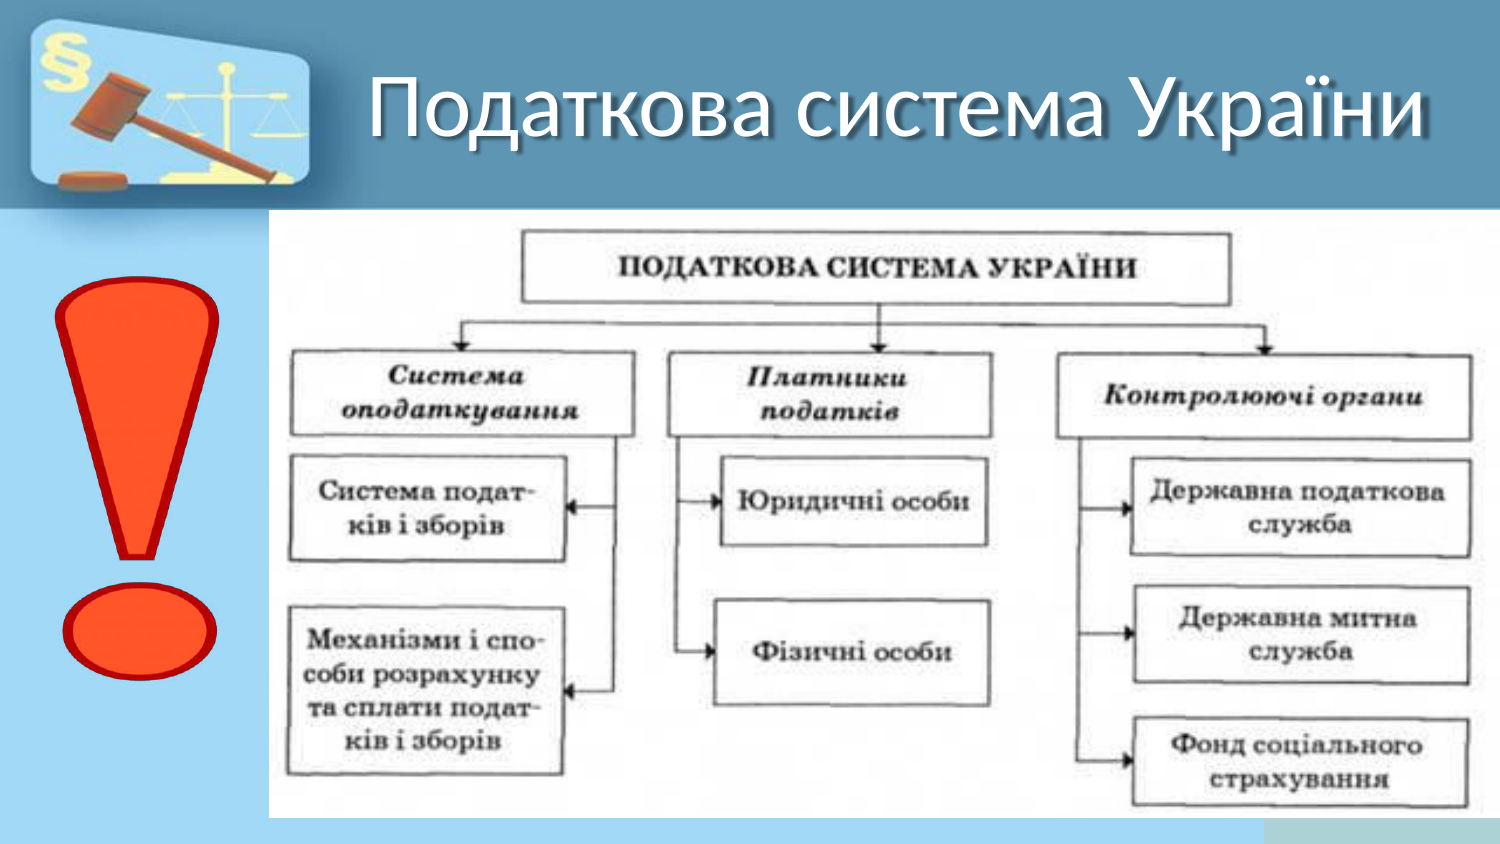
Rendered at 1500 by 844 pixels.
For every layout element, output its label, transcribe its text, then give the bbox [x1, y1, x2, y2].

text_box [269, 20, 1500, 844]
picture [0, 0, 1500, 844]
title Податкова система України [63, 42, 264, 186]
